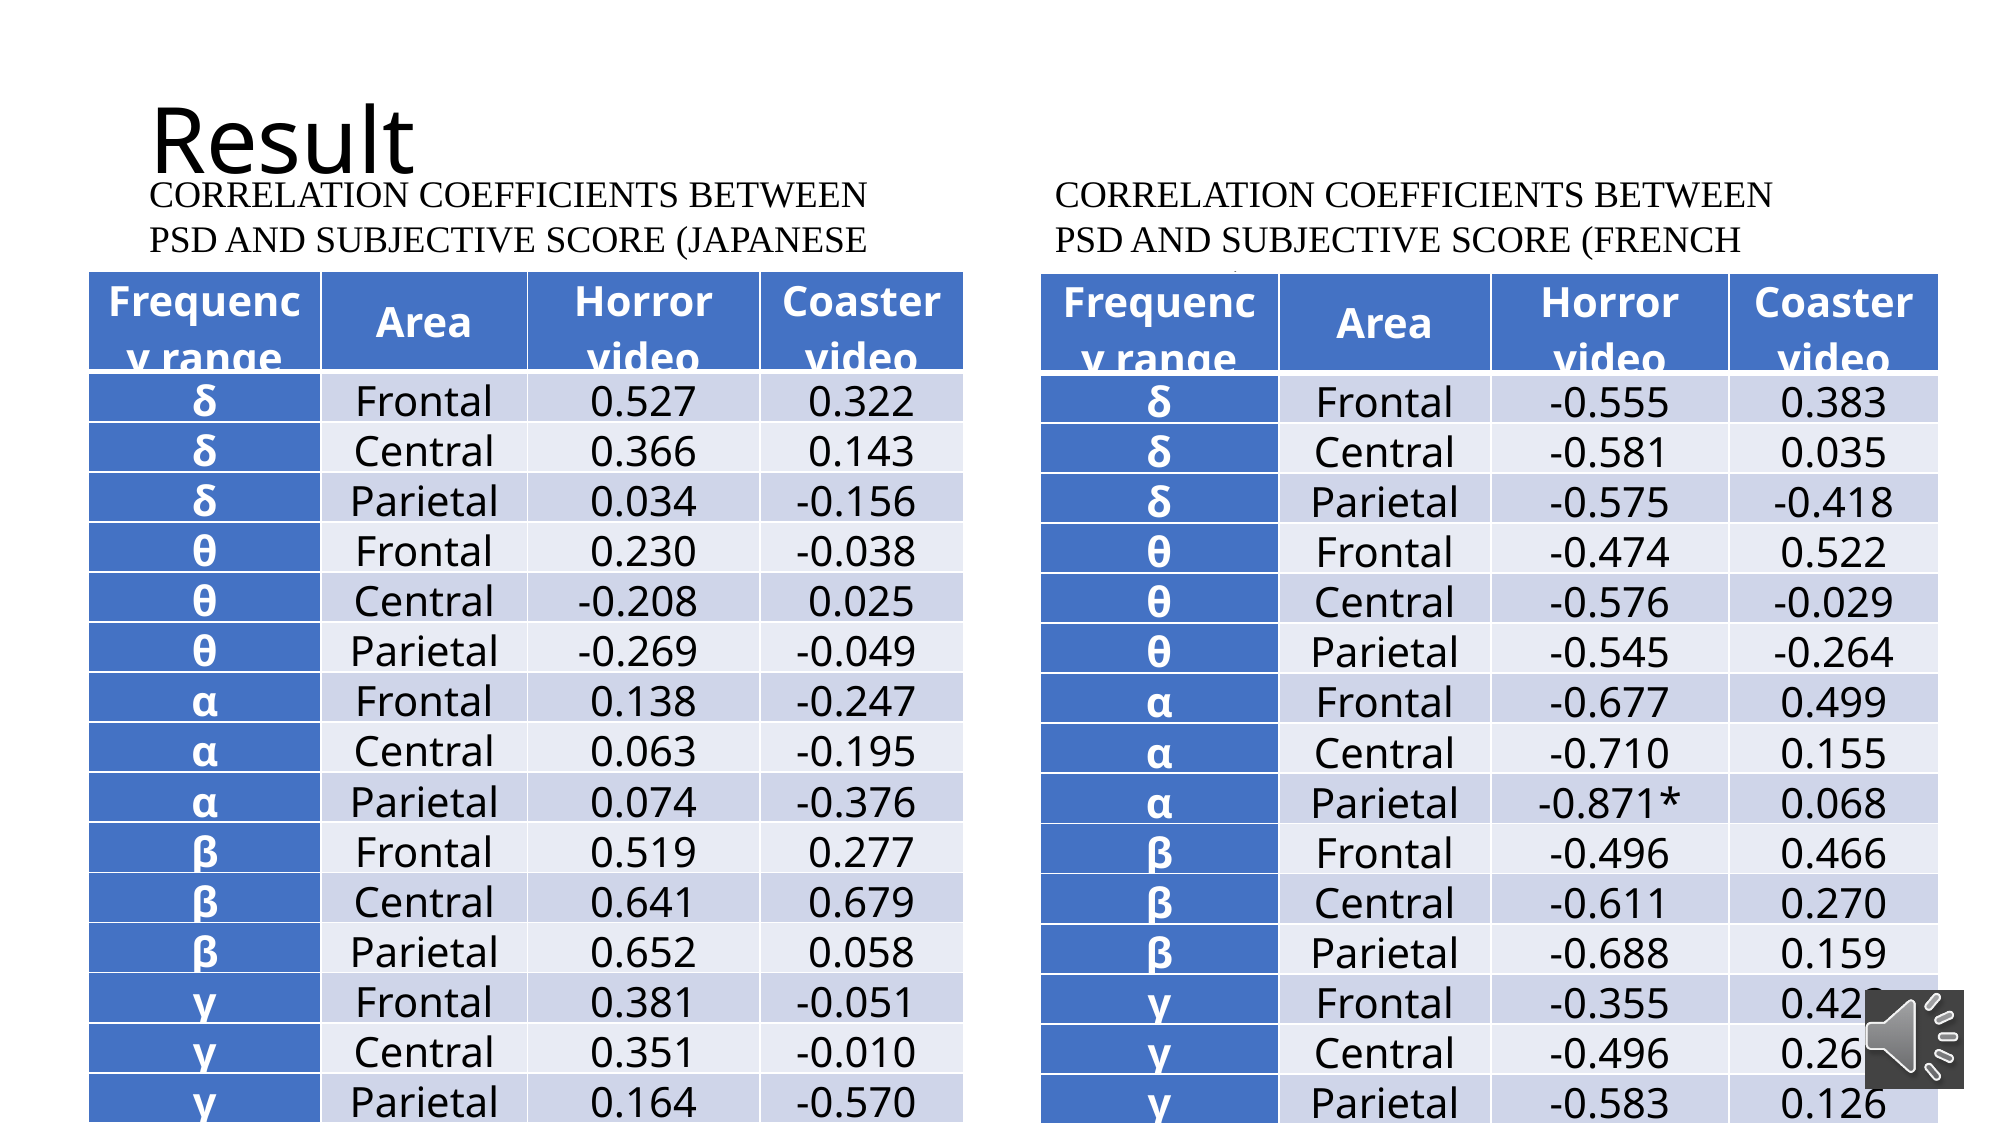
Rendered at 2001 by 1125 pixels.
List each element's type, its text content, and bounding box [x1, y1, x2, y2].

table_cell Central [322, 573, 527, 621]
table_cell -0.247 [761, 673, 963, 721]
table_cell 0.126 [1730, 1075, 1938, 1123]
table_cell Central [322, 1024, 527, 1072]
table_cell 0.138 [528, 673, 759, 721]
table_cell 0.366 [528, 423, 759, 471]
table_cell γ [1041, 1025, 1278, 1073]
table_cell -0.545 [1492, 624, 1728, 672]
table_cell 0.155 [1730, 724, 1938, 772]
table_cell Central [1280, 724, 1490, 772]
table_cell 0.230 [528, 523, 759, 571]
table_cell 0.423 [1730, 975, 1938, 1023]
table_cell -0.269 [528, 623, 759, 671]
table_cell δ [1041, 376, 1278, 422]
table_cell Parietal [1280, 1075, 1490, 1123]
table_cell β [1041, 824, 1278, 873]
table_cell 0.351 [528, 1024, 759, 1072]
table_cell -0.376 [761, 773, 963, 821]
table_cell 0.063 [528, 723, 759, 771]
table_cell Frontal [322, 374, 527, 421]
table_cell β [89, 823, 320, 872]
table_cell γ [1041, 975, 1278, 1023]
table_cell -0.355 [1492, 975, 1728, 1023]
table_cell Frontal [1280, 524, 1490, 572]
table_cell -0.688 [1492, 925, 1728, 973]
table_cell δ [89, 423, 320, 471]
table_cell β [89, 873, 320, 922]
table_cell -0.051 [761, 973, 963, 1022]
table_cell γ [89, 1074, 320, 1122]
table_cell α [1041, 724, 1278, 772]
table_cell -0.029 [1730, 574, 1938, 622]
table_cell Parietal [1280, 925, 1490, 973]
table_cell Central [1280, 574, 1490, 622]
table_cell Frontal [1280, 674, 1490, 722]
table_cell Parietal [322, 623, 527, 671]
table_cell Parietal [322, 1074, 527, 1122]
table_cell 0.034 [528, 473, 759, 521]
table_cell α [1041, 774, 1278, 823]
table_cell 0.025 [761, 573, 963, 621]
table_cell -0.474 [1492, 524, 1728, 572]
table_cell -0.156 [761, 473, 963, 521]
table_cell 0.068 [1730, 774, 1938, 823]
table_cell δ [1041, 424, 1278, 472]
table_cell -0.677 [1492, 674, 1728, 722]
table_cell -0.611 [1492, 874, 1728, 923]
table_header Frequency range [1041, 274, 1278, 370]
table_cell -0.010 [761, 1024, 963, 1072]
table_cell 0.499 [1730, 674, 1938, 722]
table_cell Parietal [322, 773, 527, 821]
table_cell Frontal [322, 823, 527, 872]
text_box Correlation coefficients between PSD and Subjective score (Japanese Subjects) [134, 162, 919, 271]
table_cell Parietal [1280, 624, 1490, 672]
table_cell Central [322, 723, 527, 771]
table_cell Parietal [1280, 474, 1490, 522]
table_cell α [1041, 674, 1278, 722]
table_cell 0.466 [1730, 824, 1938, 873]
table_cell Central [322, 873, 527, 922]
table_cell Parietal [1280, 774, 1490, 823]
table_cell θ [89, 523, 320, 571]
table_cell Frontal [1280, 975, 1490, 1023]
table_cell 0.522 [1730, 524, 1938, 572]
table_cell -0.570 [761, 1074, 963, 1122]
table_cell γ [89, 973, 320, 1022]
table_cell δ [89, 473, 320, 521]
table_cell 0.266 [1730, 1025, 1864, 1073]
table_cell 0.381 [528, 973, 759, 1022]
table_cell α [89, 673, 320, 721]
table_cell -0.710 [1492, 724, 1728, 772]
table_cell 0.143 [761, 423, 963, 471]
table_cell Frontal [322, 973, 527, 1022]
table_cell Parietal [322, 923, 527, 972]
table_cell 0.035 [1730, 424, 1938, 472]
table_cell Central [1280, 1025, 1490, 1073]
picture [1864, 989, 1965, 1090]
table_cell θ [1041, 574, 1278, 622]
table_cell 0.679 [761, 873, 963, 922]
table_header Area [322, 272, 527, 369]
table_cell δ [89, 374, 320, 421]
table_cell -0.496 [1492, 1025, 1728, 1073]
table_cell β [1041, 925, 1278, 973]
table_cell α [89, 773, 320, 821]
table_cell Frontal [322, 523, 527, 571]
table_cell Frontal [322, 673, 527, 721]
table_cell -0.038 [761, 523, 963, 571]
table_cell -0.871* [1492, 774, 1728, 823]
table_cell 0.383 [1730, 376, 1938, 422]
table_cell 0.641 [528, 873, 759, 922]
table_cell -0.575 [1492, 474, 1728, 522]
table_cell -0.195 [761, 723, 963, 771]
table_cell 0.277 [761, 823, 963, 872]
table_cell β [1041, 874, 1278, 923]
table_cell 0.527 [528, 374, 759, 421]
table_header Frequency range [89, 272, 320, 369]
text_box Correlation coefficients between PSD and Subjective score (French Subjects) [1040, 162, 1863, 272]
table_cell -0.418 [1730, 474, 1938, 522]
table_cell -0.208 [528, 573, 759, 621]
table_header Coaster video [1730, 274, 1938, 370]
table_cell γ [89, 1024, 320, 1072]
table_cell -0.496 [1492, 824, 1728, 873]
table_cell β [89, 923, 320, 972]
table_cell θ [89, 623, 320, 671]
table_header Horror video [1492, 274, 1728, 370]
table_cell -0.576 [1492, 574, 1728, 622]
table_cell 0.322 [761, 374, 963, 421]
table_cell θ [1041, 524, 1278, 572]
table_cell 0.058 [761, 923, 963, 972]
table_cell θ [1041, 624, 1278, 672]
table_cell Frontal [1280, 376, 1490, 422]
table_cell 0.519 [528, 823, 759, 872]
table_cell 0.164 [528, 1074, 759, 1122]
table_header Coaster video [761, 272, 963, 369]
table_cell 0.270 [1730, 874, 1938, 923]
table_cell Frontal [1280, 824, 1490, 873]
table_cell γ [1041, 1075, 1278, 1123]
table_cell -0.264 [1730, 624, 1938, 672]
table_cell -0.581 [1492, 424, 1728, 472]
table_cell 0.159 [1730, 925, 1938, 973]
table_cell Central [1280, 874, 1490, 923]
table_cell -0.555 [1492, 376, 1728, 422]
table_cell Parietal [322, 473, 527, 521]
table_cell -0.049 [761, 623, 963, 671]
table_cell α [89, 723, 320, 771]
table_cell δ [1041, 474, 1278, 522]
table_cell θ [89, 573, 320, 621]
table_cell Central [1280, 424, 1490, 472]
table_cell -0.583 [1492, 1075, 1728, 1123]
table_header Horror video [528, 272, 759, 369]
table_cell Central [322, 423, 527, 471]
title Result [134, 34, 1860, 253]
table_cell 0.074 [528, 773, 759, 821]
table_cell 0.652 [528, 923, 759, 972]
table_header Area [1280, 274, 1490, 370]
